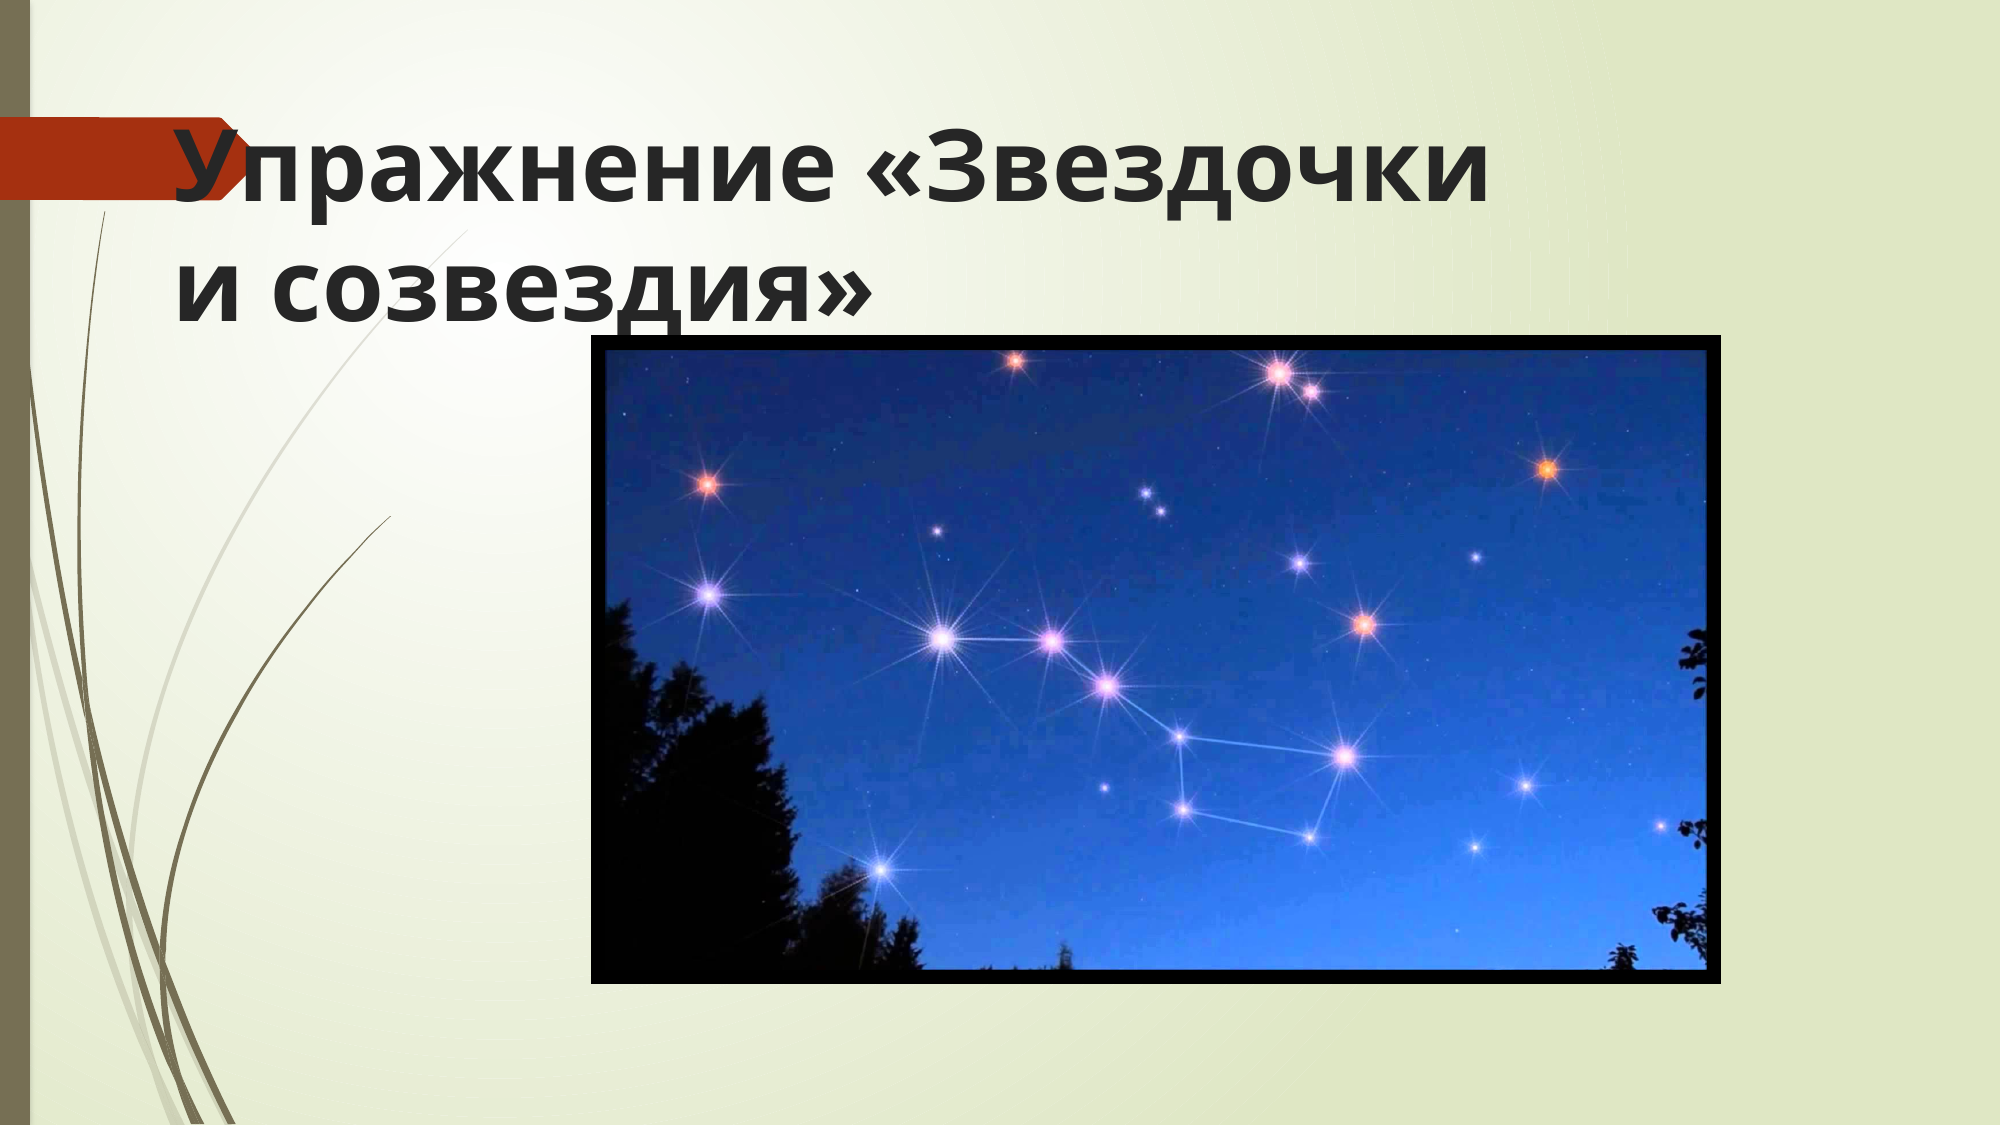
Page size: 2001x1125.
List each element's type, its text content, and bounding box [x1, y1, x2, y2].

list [604, 349, 1708, 971]
title Упражнение «Звездочки и созвездия» [157, 93, 1568, 311]
